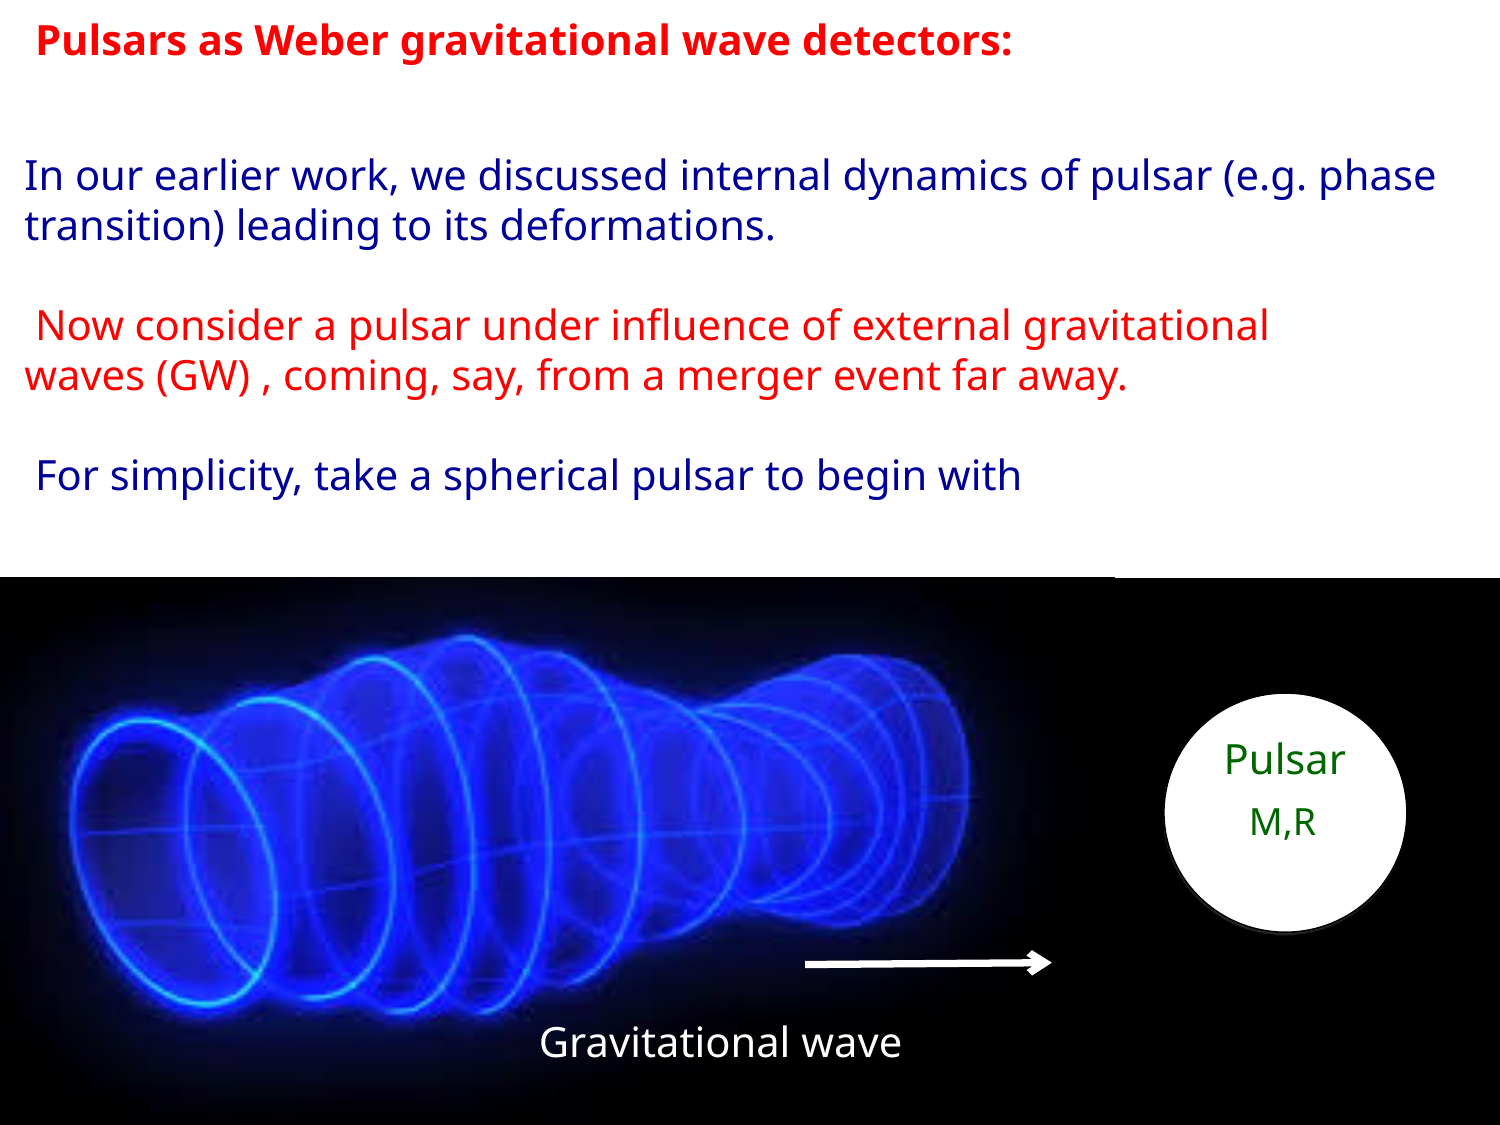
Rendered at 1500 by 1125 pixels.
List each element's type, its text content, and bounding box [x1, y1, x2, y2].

text_box Pulsars as Weber gravitational wave detectors: In our earlier work, we discussed internal dynamics of pulsar (e.g. phase transition) leading to its deformations. Now consider a pulsar under influence of external gravitational waves (GW) , coming, say, from a merger event far away. For simplicity, take a spherical pulsar to begin with [9, 6, 1495, 506]
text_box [0, 577, 1500, 1125]
